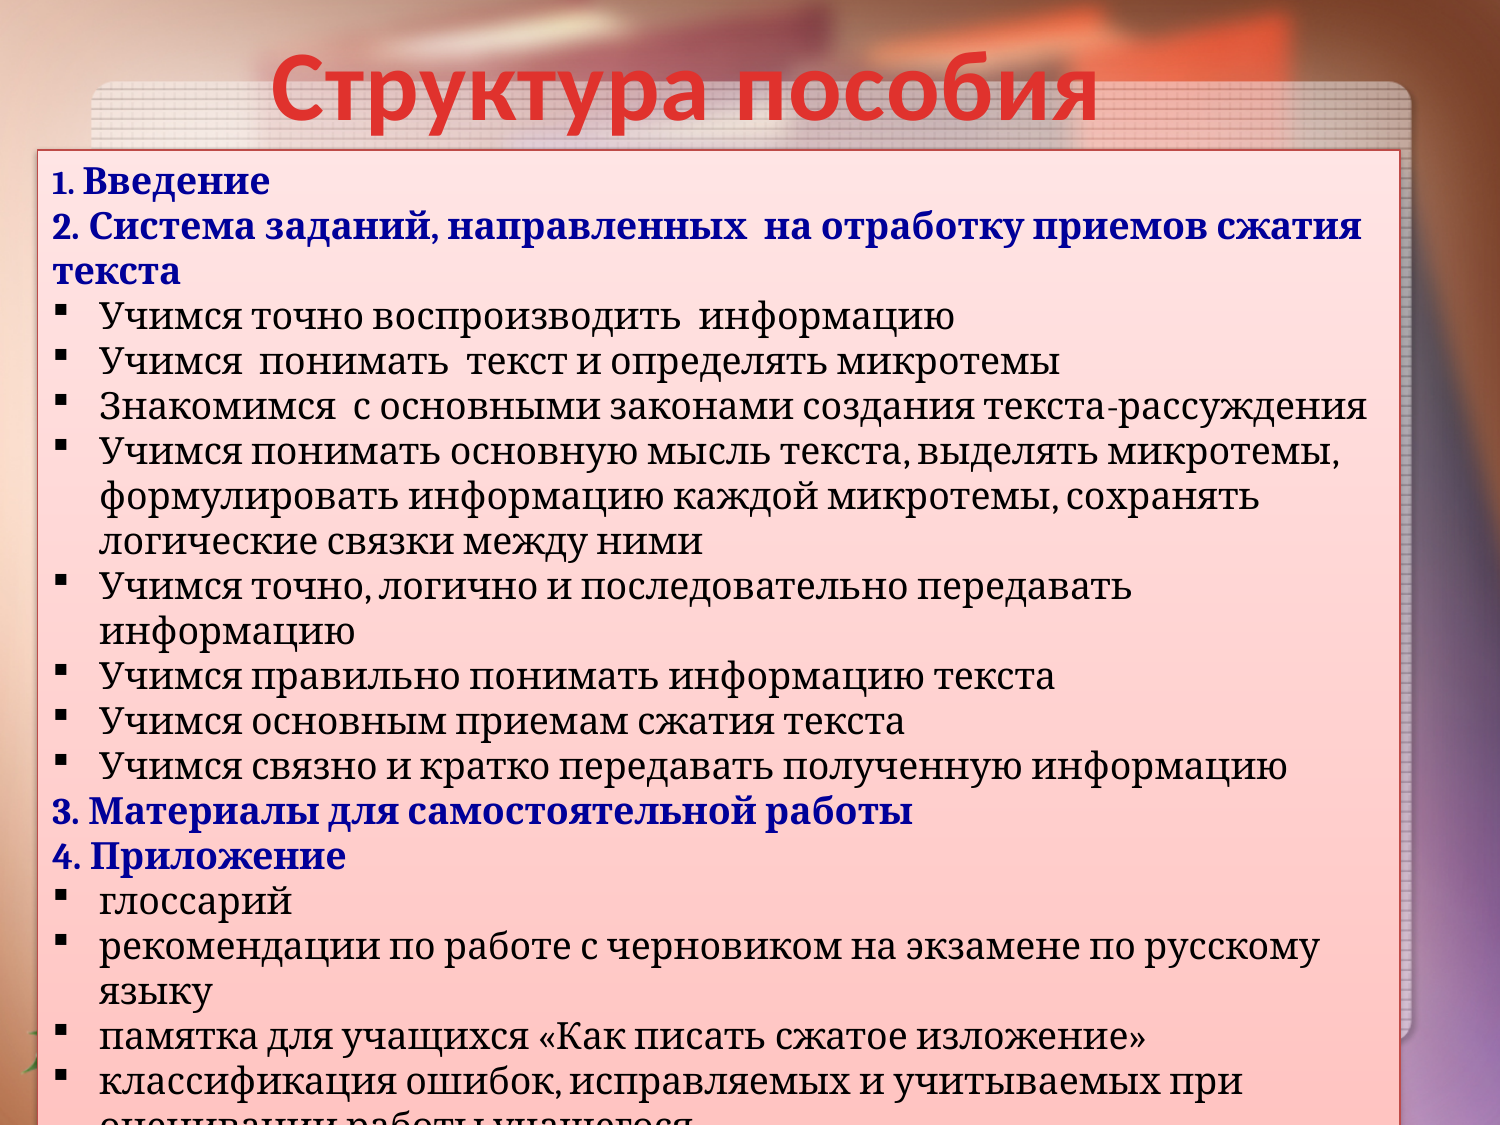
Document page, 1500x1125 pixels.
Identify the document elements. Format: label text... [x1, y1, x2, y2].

text_box Структура пособия [99, 12, 1275, 147]
text_box 1. Введение 2. Система заданий, направленных на отработку приемов сжатия текста Учимся точно воспроизводить информацию Учимся понимать текст и определять микротемы Знакомимся с основными законами создания текста-рассуждения Учимся понимать основную мысль текста, выделять микротемы, формулировать информацию каждой микротемы, сохранять логические связки между ними Учимся точно, логично и последовательно передавать информацию Учимся правильно понимать информацию текста Учимся основным приемам сжатия текста Учимся связно и кратко передавать полученную информацию 3. Материалы для самостоятельной работы 4. Приложение глоссарий рекомендации по работе с черновиком на экзамене по русскому языку памятка для учащихся «Как писать сжатое изложение» классификация ошибок, исправляемых и учитываемых при оценивании работы учащегося Критерии оценивания изложения в 9 классе [37, 149, 1401, 1125]
picture [0, 0, 1500, 1125]
